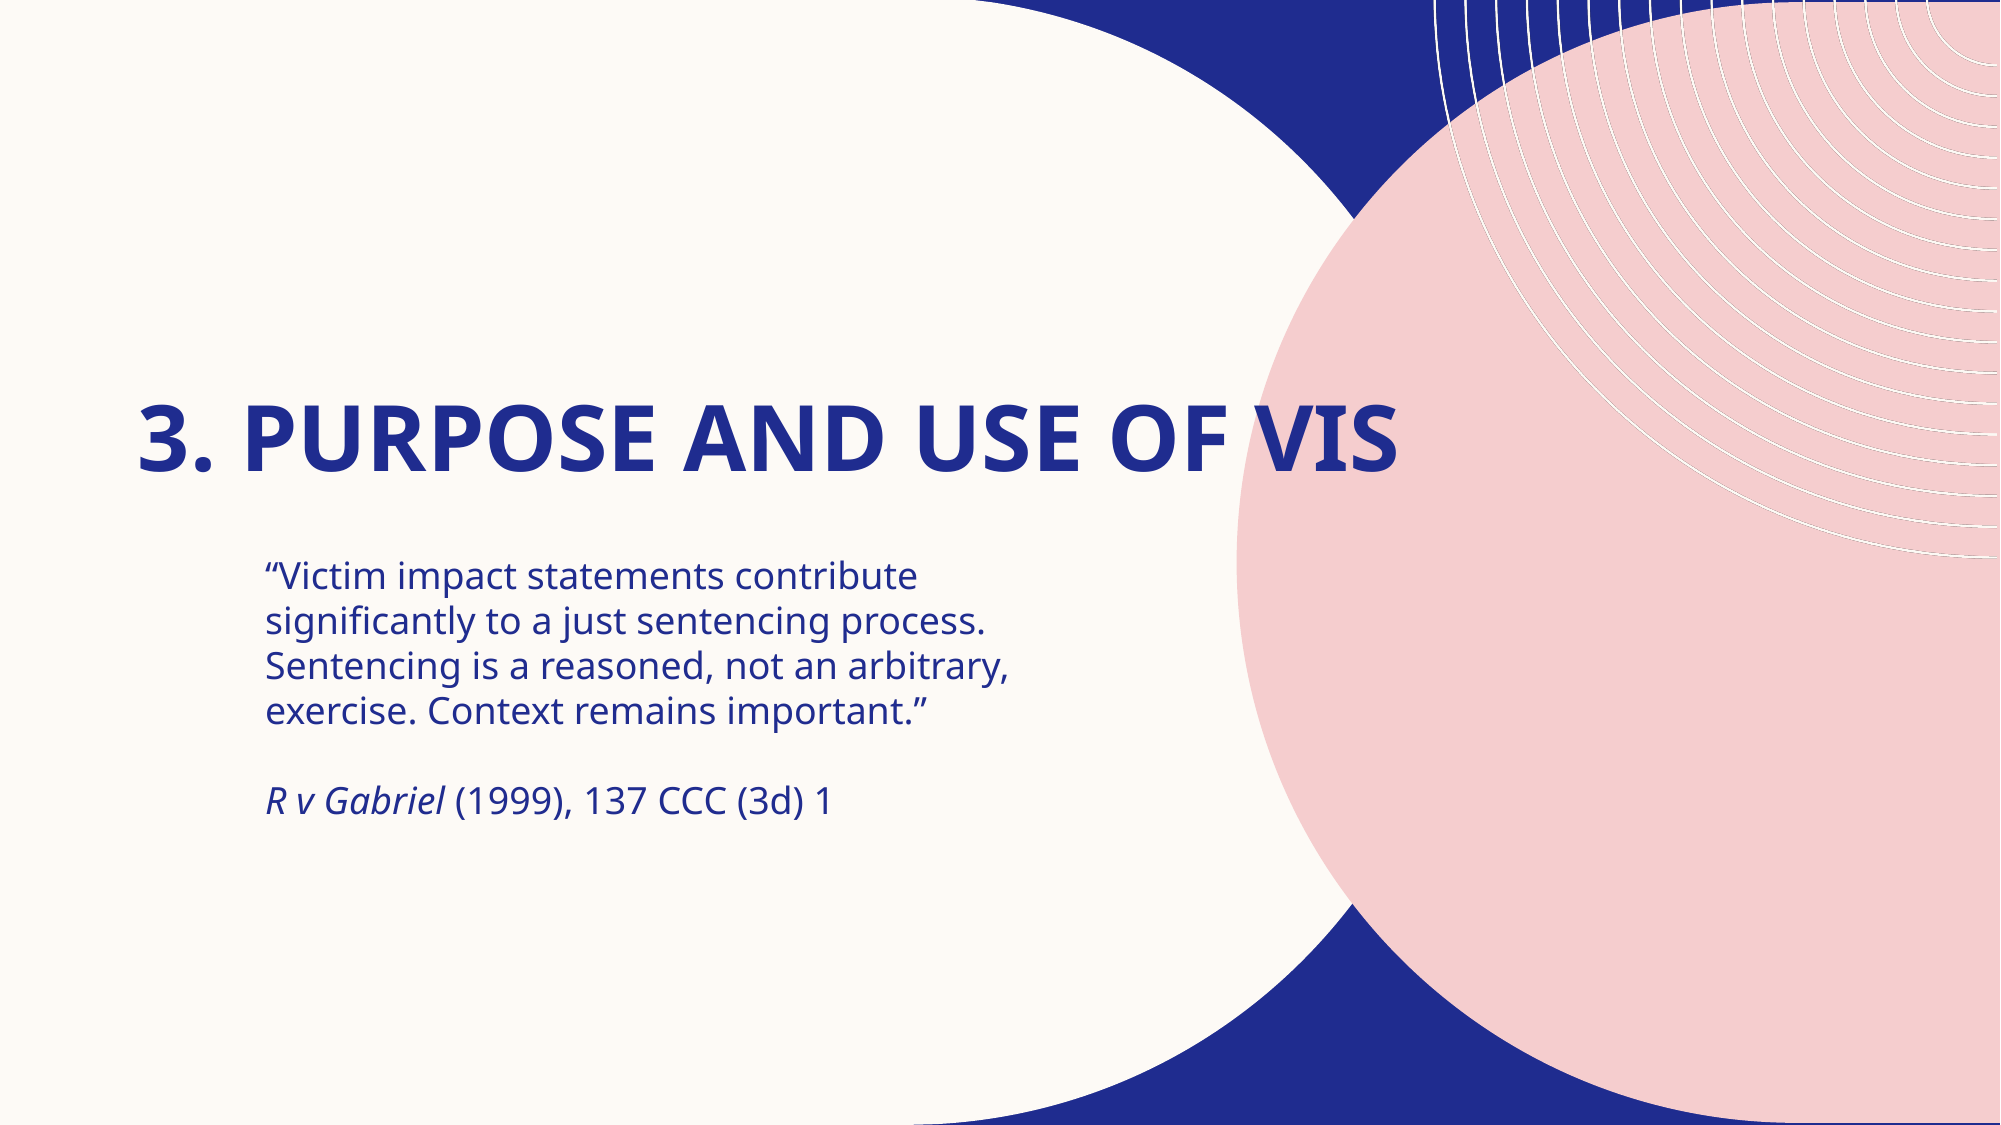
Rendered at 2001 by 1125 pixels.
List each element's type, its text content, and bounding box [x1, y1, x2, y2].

title 3. Purpose and USE of VIS [122, 323, 1630, 563]
text_box “Victim impact statements contribute significantly to a just sentencing process. Sentencing is a reasoned, not an arbitrary, exercise. Context remains important.” R v Gabriel (1999), 137 CCC (3d) 1 [250, 544, 1147, 830]
picture [1433, 0, 1997, 559]
